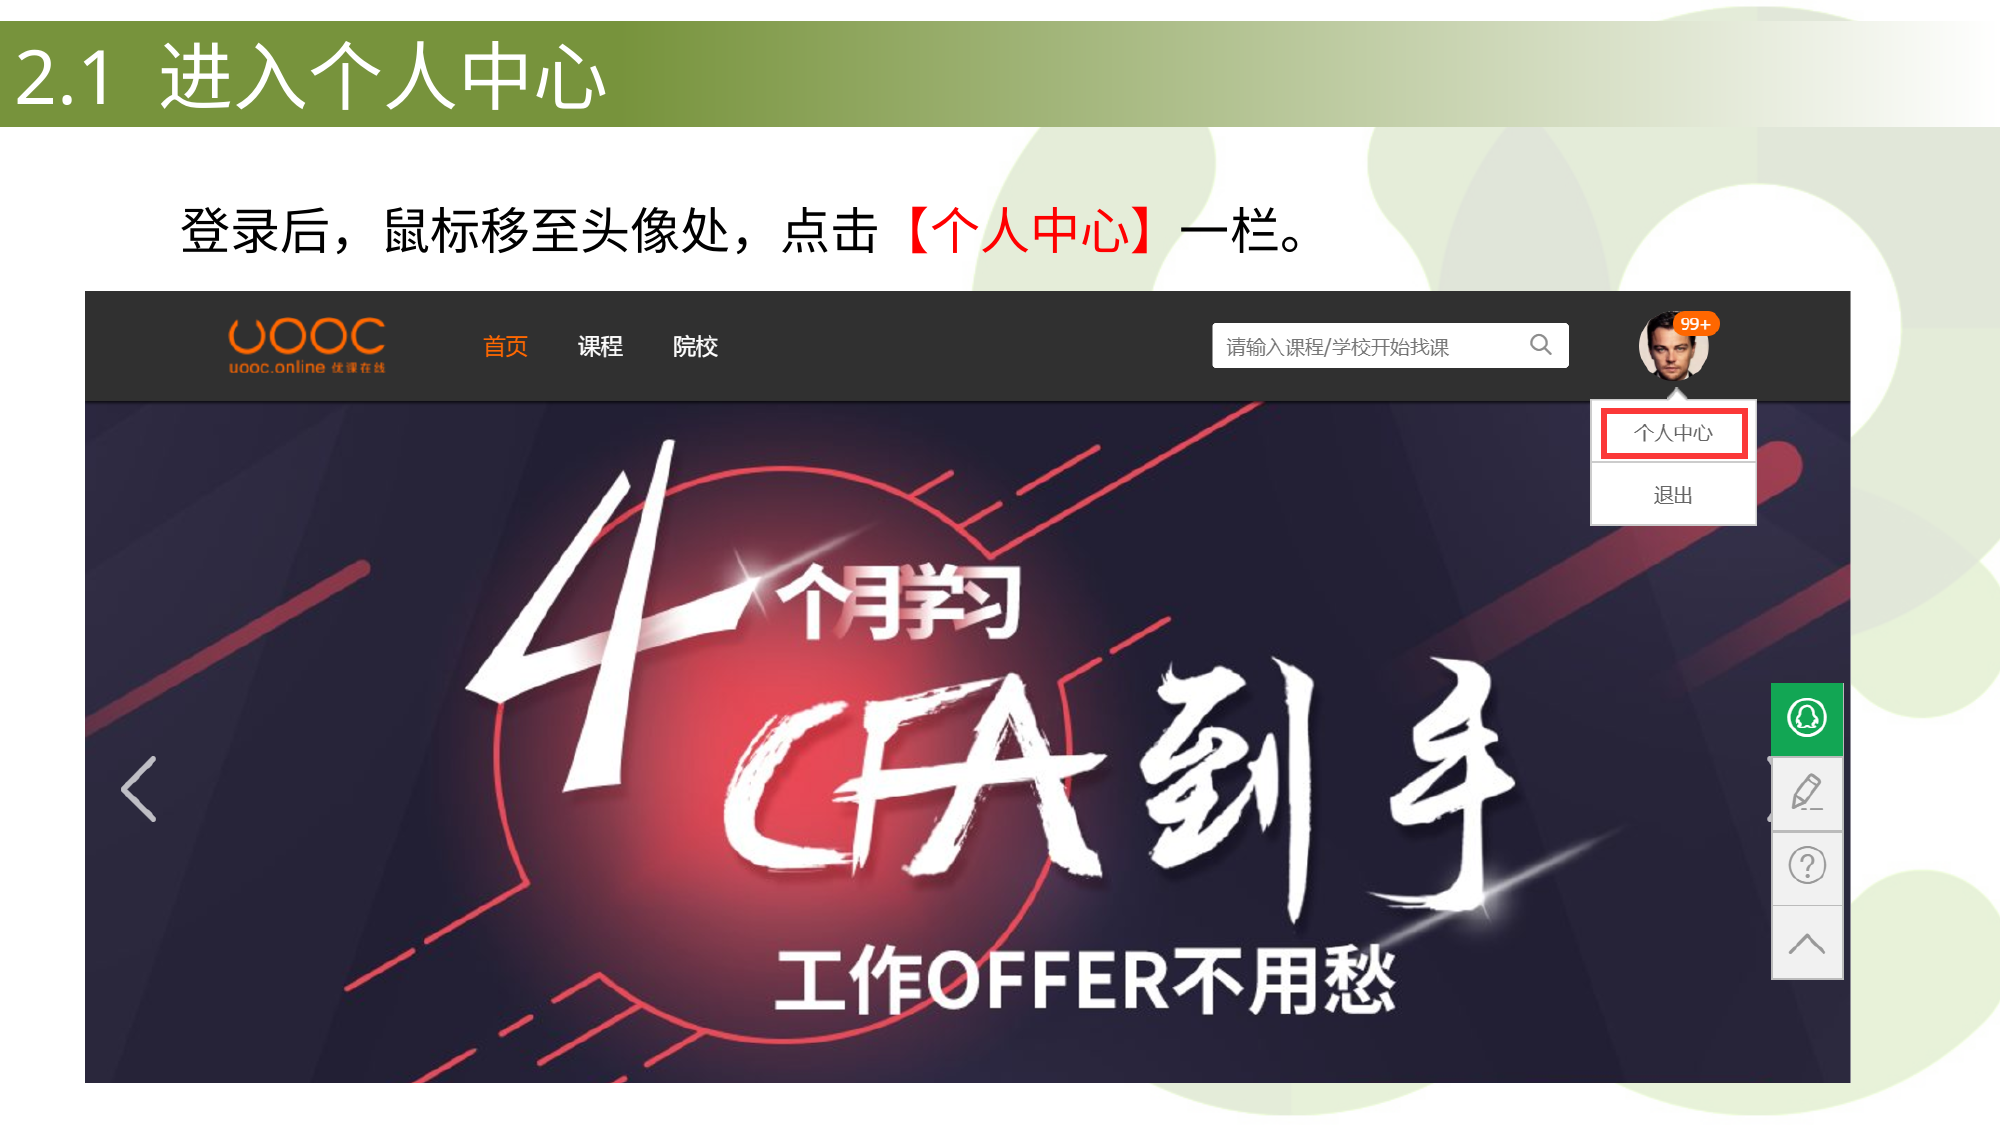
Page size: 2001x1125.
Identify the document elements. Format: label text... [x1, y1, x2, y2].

picture [85, 291, 1851, 1084]
text_box 登录后，鼠标移至头像处，点击【个人中心】一栏。 [165, 192, 1500, 268]
text_box 2.1 进入个人中心 [0, 21, 2000, 127]
